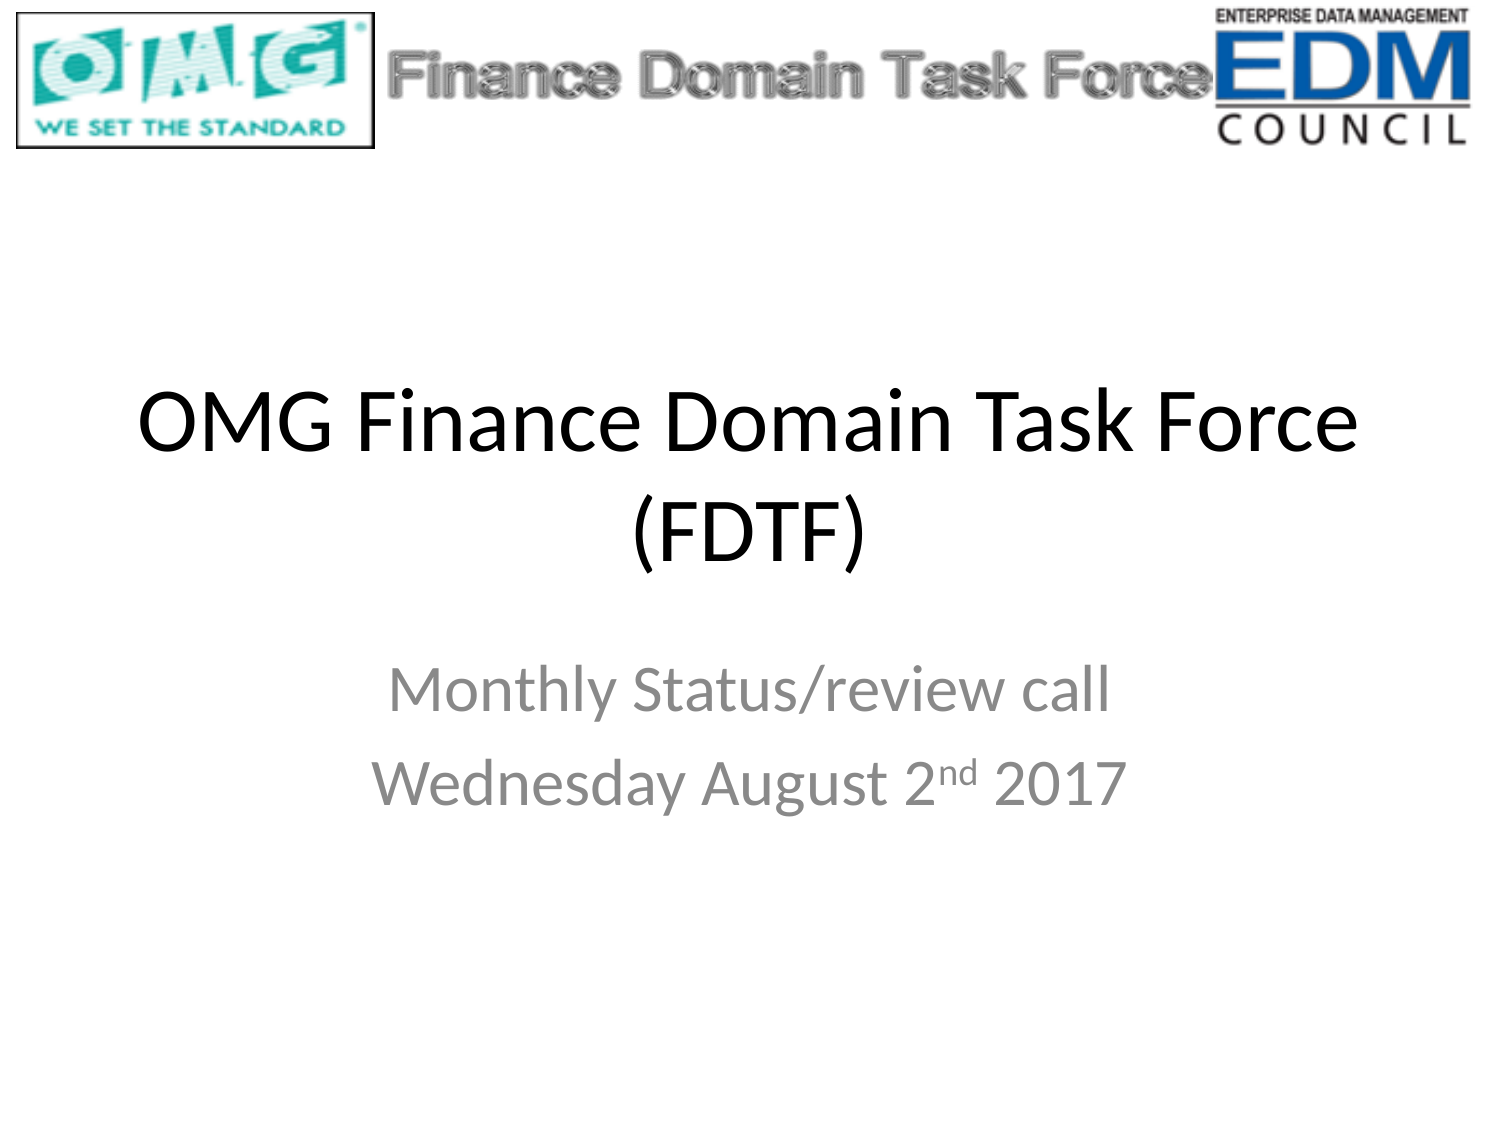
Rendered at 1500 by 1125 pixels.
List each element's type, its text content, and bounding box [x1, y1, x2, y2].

subtitle Monthly Status/review call Wednesday August 2nd 2017 [224, 637, 1276, 926]
picture [387, 5, 1476, 151]
title OMG Finance Domain Task Force (FDTF) [112, 349, 1388, 591]
picture [16, 12, 376, 149]
